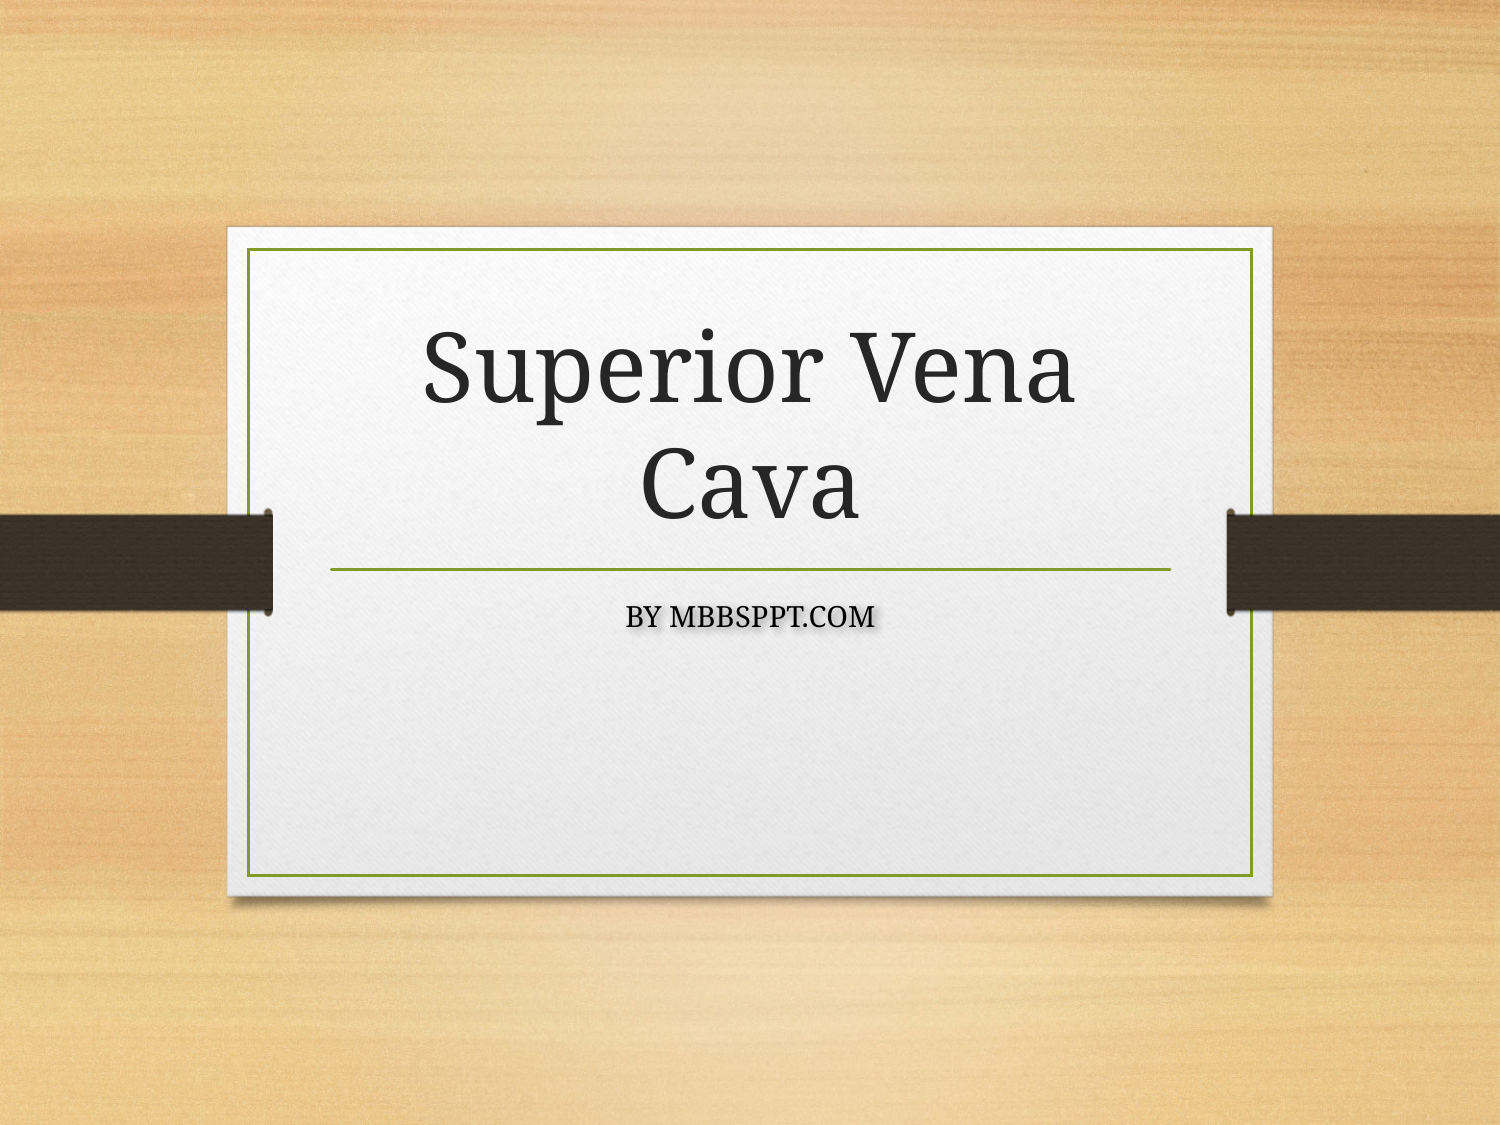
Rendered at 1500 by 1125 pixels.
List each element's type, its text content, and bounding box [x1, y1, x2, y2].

title Superior Vena Cava [315, 297, 1187, 546]
picture [0, 0, 1500, 1125]
subtitle BY MBBSPPT.COM [315, 590, 1187, 817]
